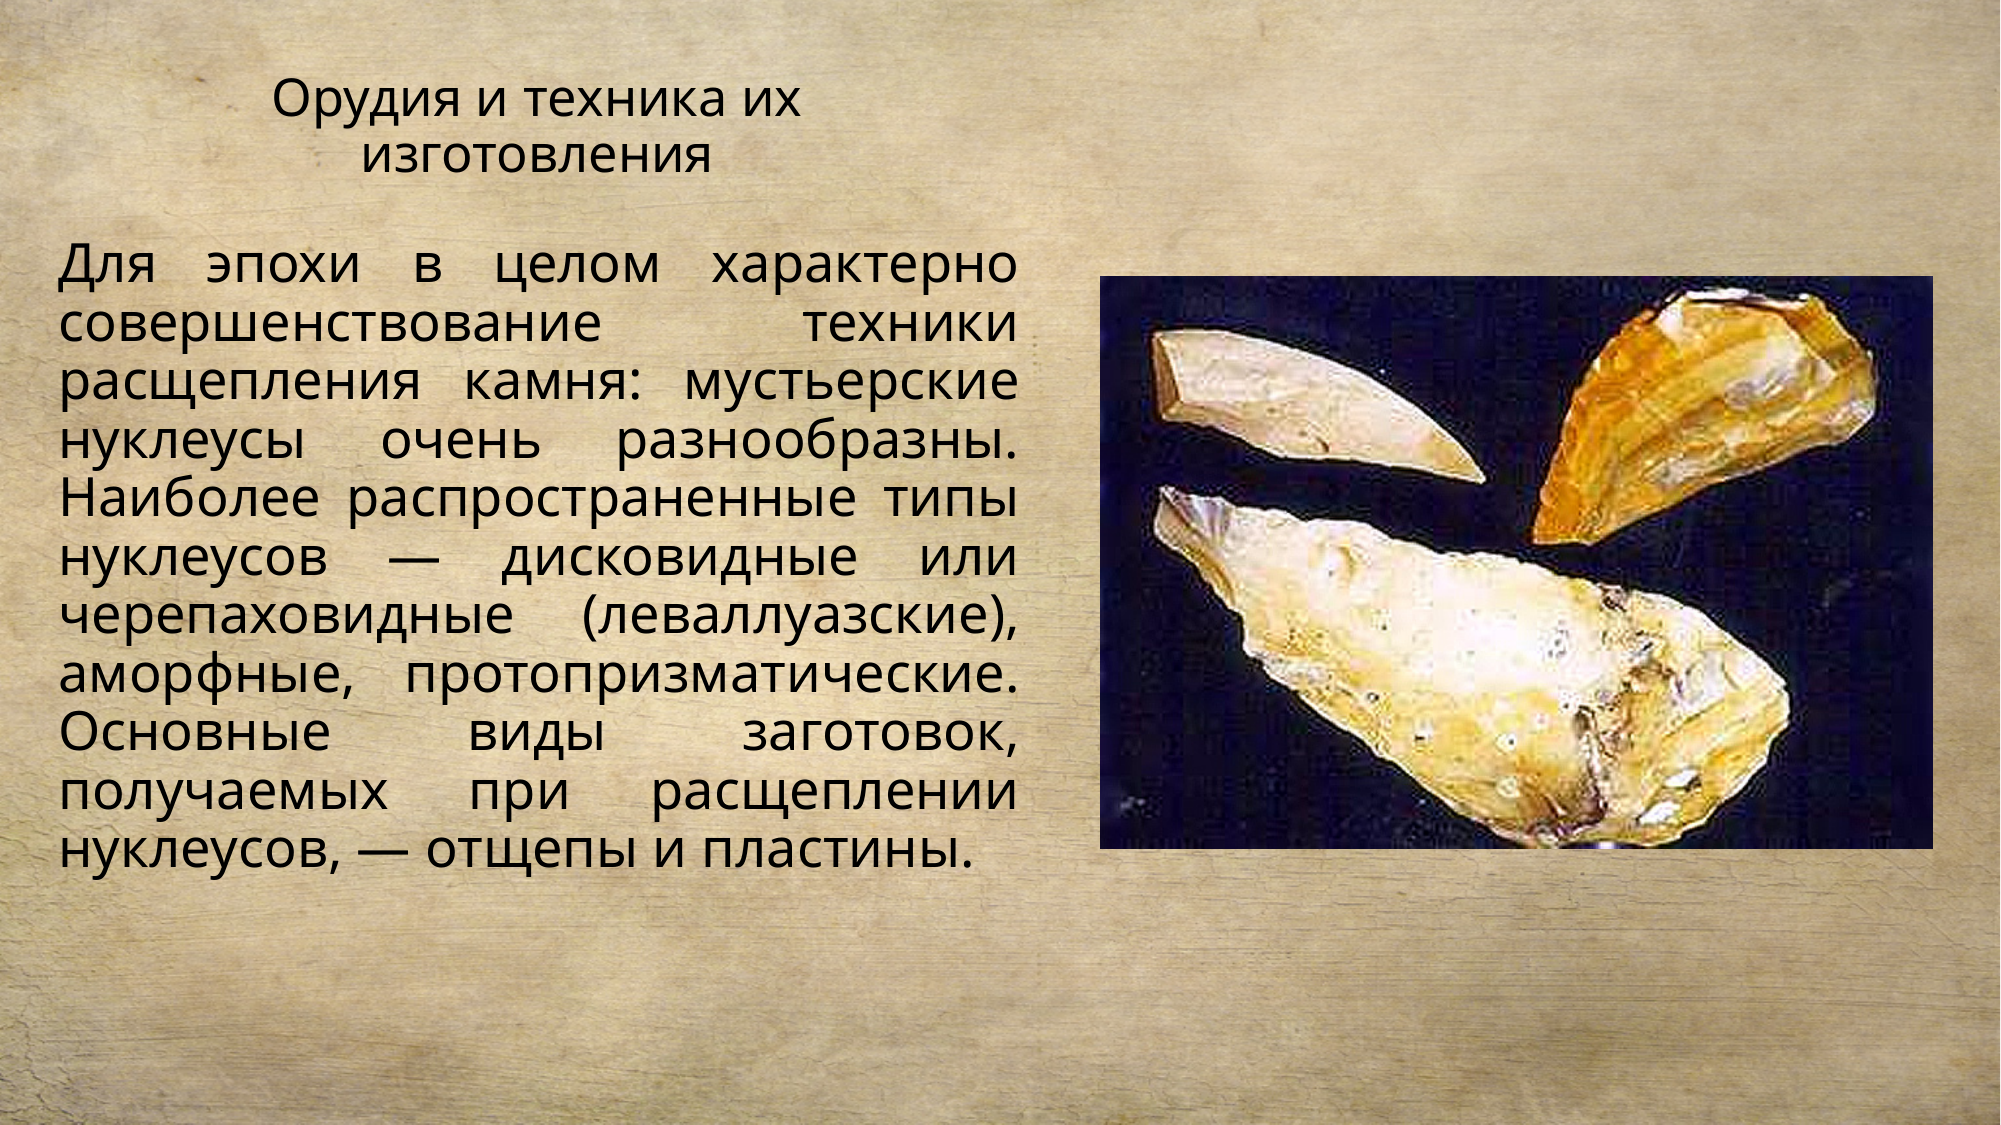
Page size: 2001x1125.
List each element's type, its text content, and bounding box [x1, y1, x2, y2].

list Для эпохи в целом характерно совершенствование техники расщепления камня: мустьерские нуклеусы очень разнообразны. Наиболее распространенные типы нуклеусов — дисковидные или черепаховидные (леваллуазские), аморфные, протопризматические. Основные виды заготовок, получаемых при расщеплении нуклеусов, — отщепы и пластины. [43, 228, 1036, 1125]
title Орудия и техника их изготовления [75, 62, 1000, 192]
picture [0, 0, 2001, 1125]
